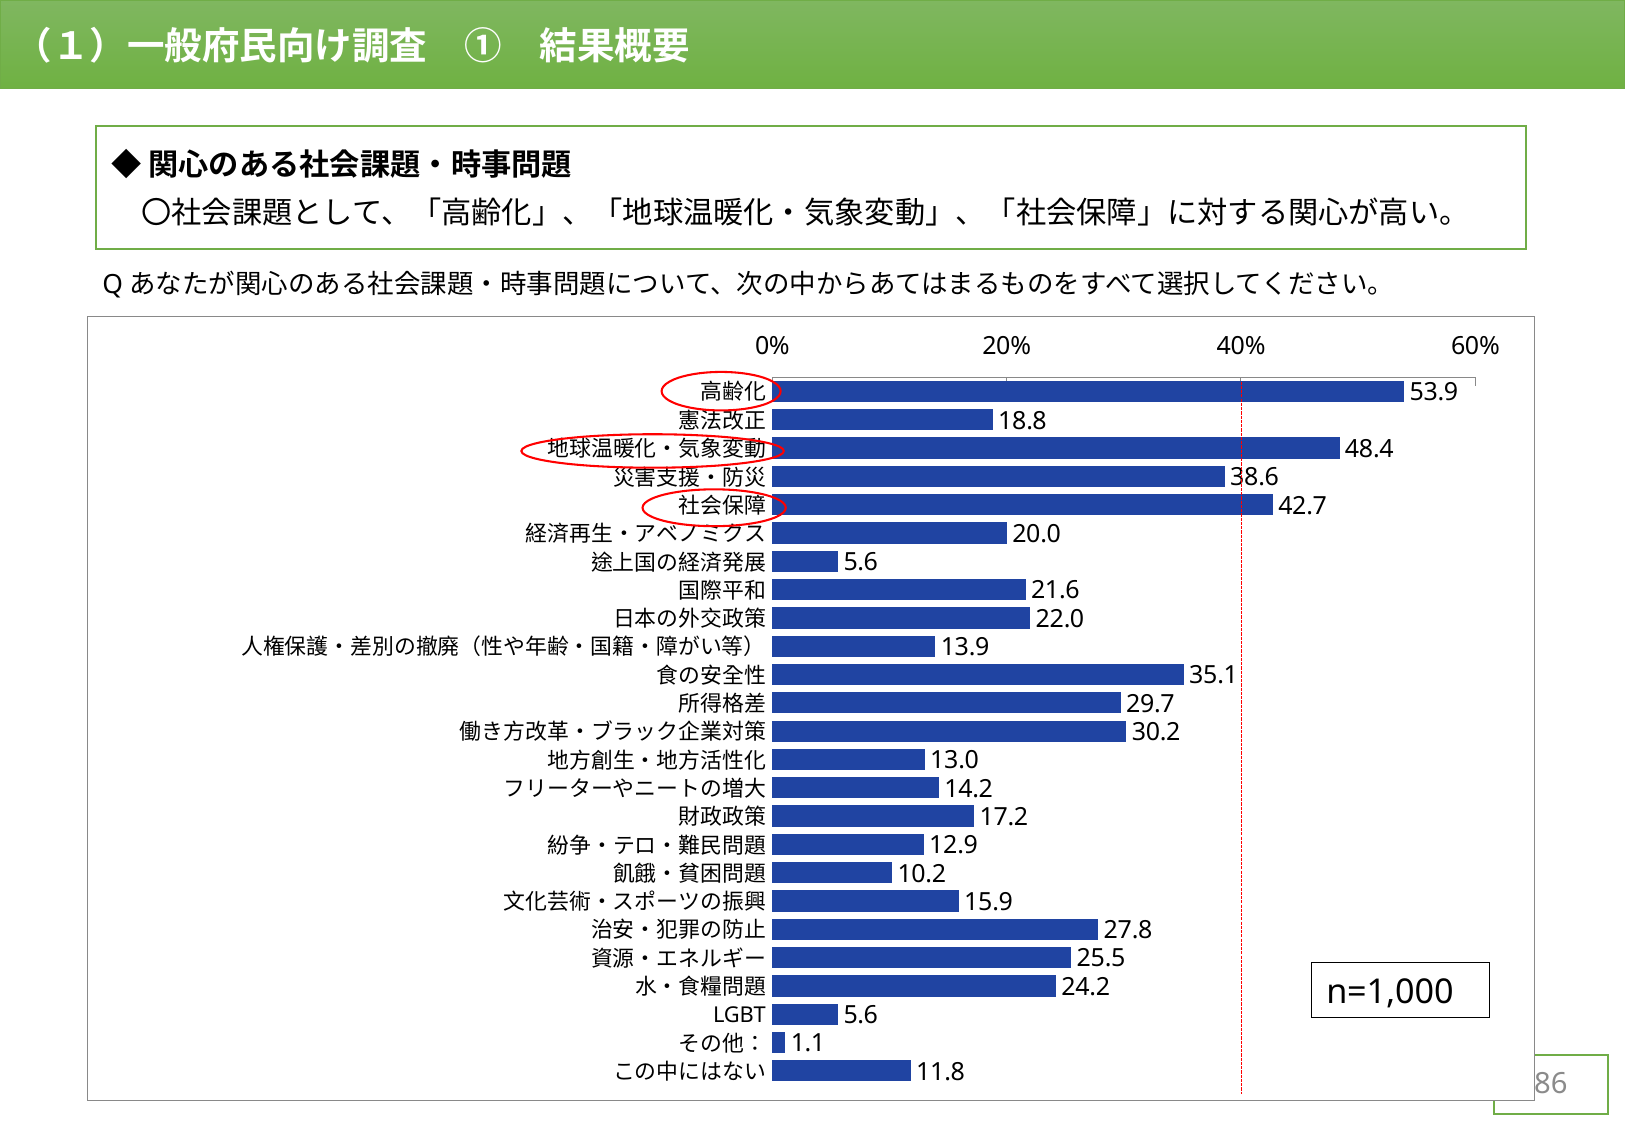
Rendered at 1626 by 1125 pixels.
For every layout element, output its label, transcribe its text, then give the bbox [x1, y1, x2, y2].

chart [87, 316, 1535, 1101]
text_box ◆関心のある社会課題・時事問題 〇社会課題として、「高齢化」、「地球温暖化・気象変動」、「社会保障」に対する関心が高い。 [95, 125, 1527, 250]
text_box （１）一般府民向け調査 ① 結果概要 [0, 0, 1625, 89]
text_box Qあなたが関心のある社会課題・時事問題について、次の中からあてはまるものをすべて選択してください。 [87, 259, 1490, 307]
slide_number 86 [1493, 1054, 1609, 1115]
